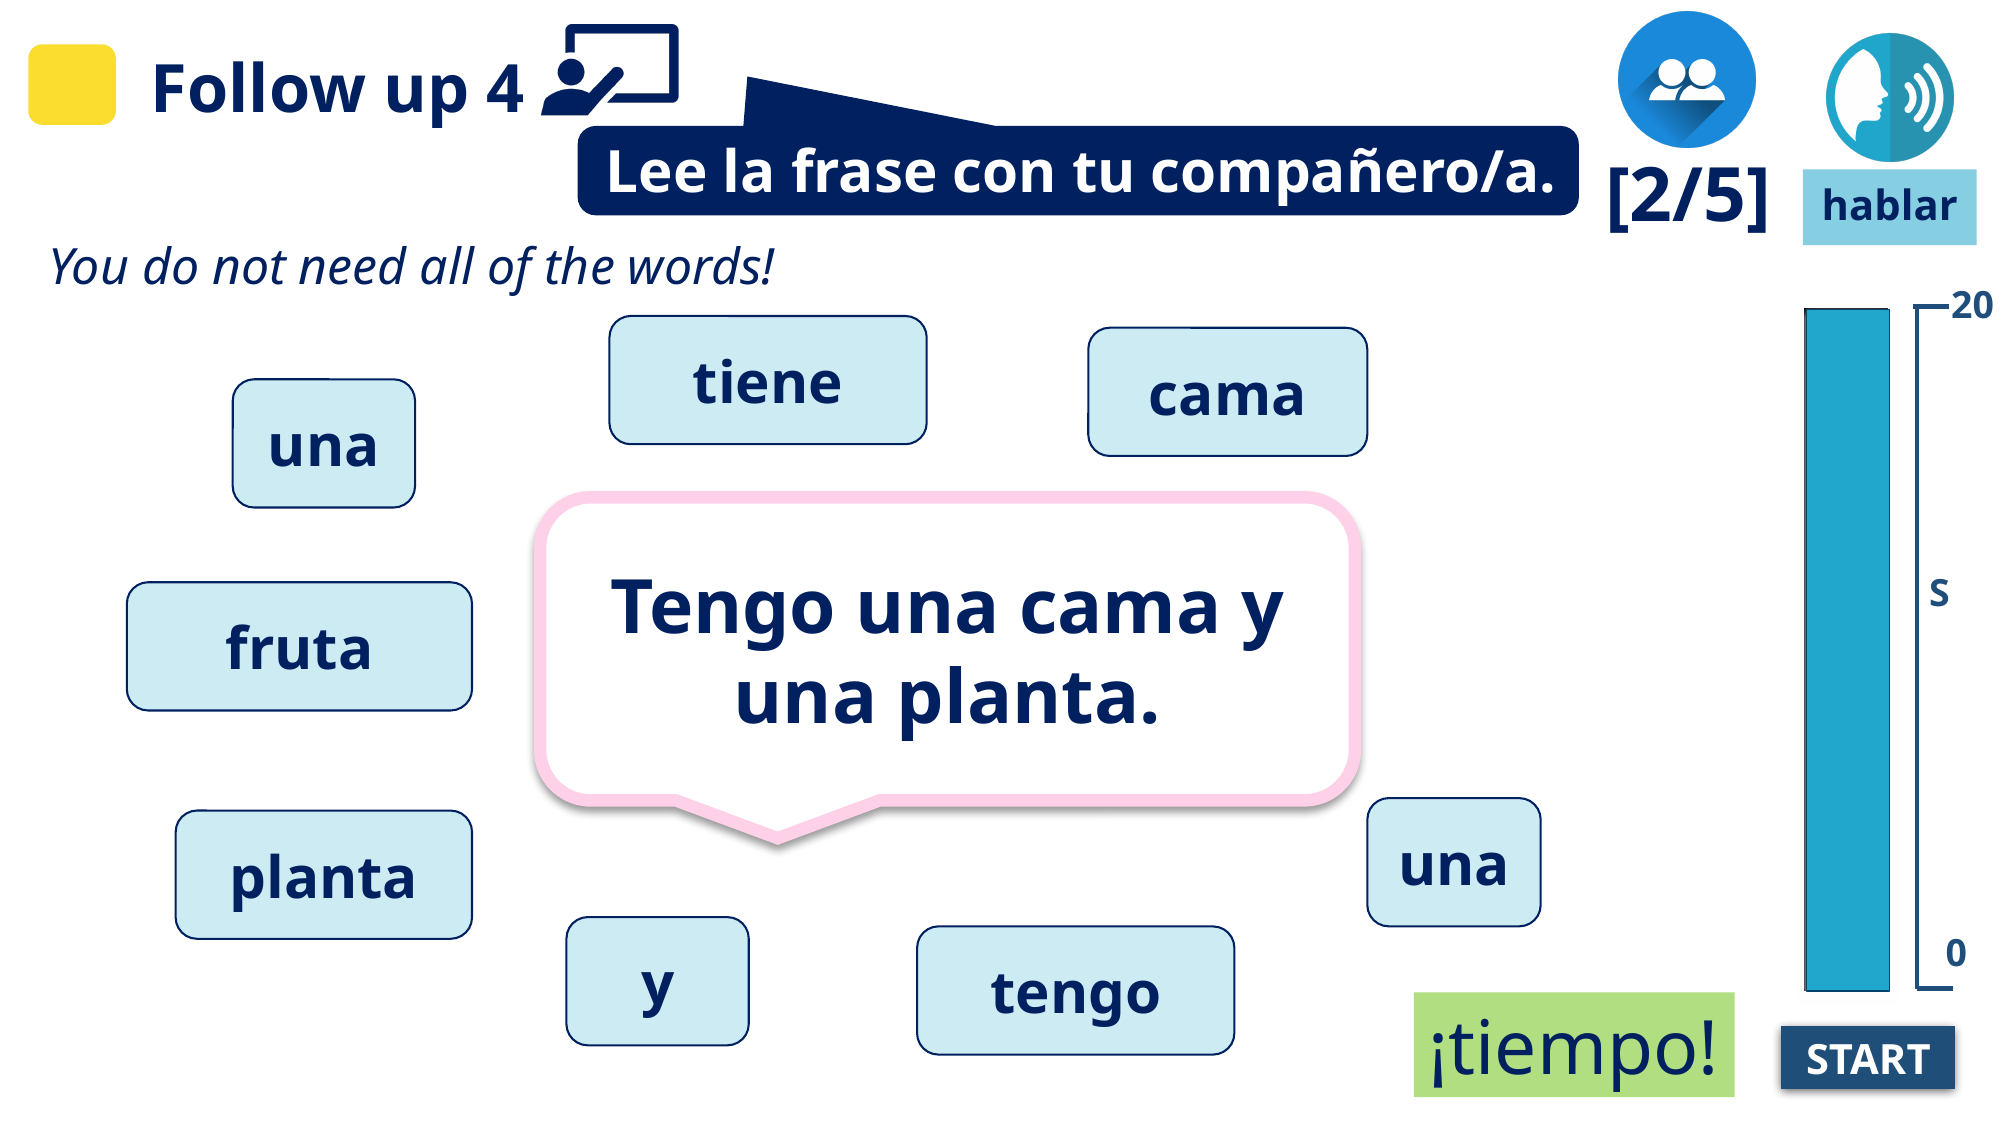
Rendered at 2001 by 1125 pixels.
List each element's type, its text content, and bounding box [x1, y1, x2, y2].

text_box tengo [916, 925, 1236, 1056]
text_box hablar [1802, 169, 1977, 246]
text_box tiene [608, 314, 928, 446]
text_box [581, 145, 591, 211]
text_box una [231, 378, 417, 509]
text_box [1806, 309, 1890, 992]
text_box ¡tiempo! [1413, 992, 1735, 1098]
picture [1825, 33, 1954, 162]
text_box y [565, 916, 750, 1047]
text_box 20 [1936, 273, 2000, 334]
text_box You do not need all of the words! [34, 226, 910, 302]
text_box Lee la frase con tu compañero/a. [591, 126, 1590, 212]
text_box START [1781, 1026, 1956, 1090]
text_box Tengo una cama y una planta. [539, 496, 1356, 840]
text_box [2/5] [1590, 139, 1787, 244]
picture [534, 0, 685, 145]
text_box planta [174, 809, 474, 940]
text_box [29, 45, 115, 124]
picture [1618, 11, 1756, 148]
title Follow up 4 [135, 35, 581, 147]
text_box 0 [1930, 921, 2000, 982]
text_box [747, 80, 978, 126]
text_box una [1366, 797, 1542, 928]
text_box S [1919, 561, 2000, 621]
text_box cama [1087, 326, 1369, 457]
text_box fruta [125, 581, 474, 712]
